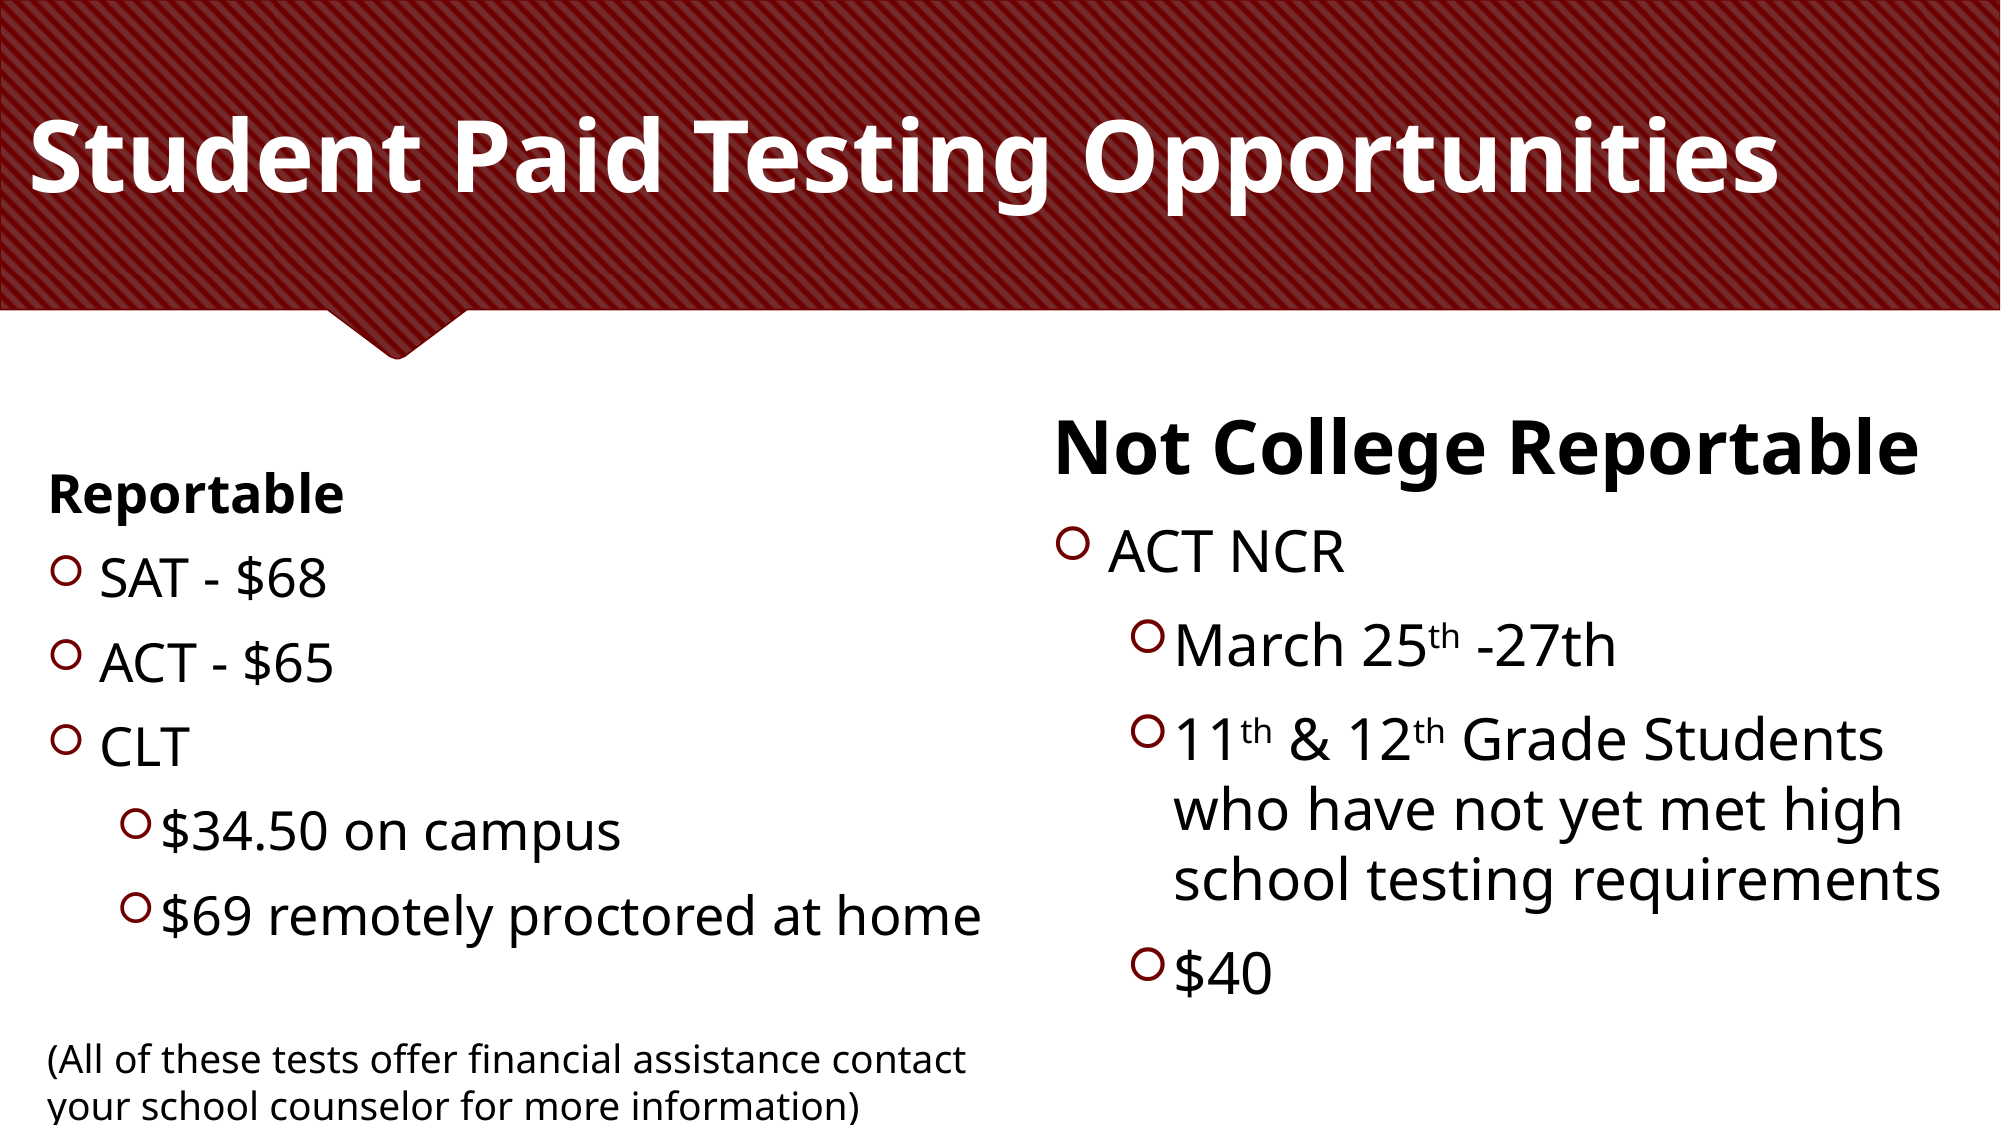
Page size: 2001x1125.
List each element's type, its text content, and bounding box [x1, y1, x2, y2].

list Reportable SAT - $68 ACT - $65 CLT $34.50 on campus $69 remotely proctored at home (All of these tests offer financial assistance contact your school counselor for more information) [32, 451, 1020, 1125]
text_box Not College Reportable ACT NCR March 25th -27th 11th & 12th Grade Students who have not yet met high school testing requirements $40 [1037, 274, 1987, 1125]
title Student Paid Testing Opportunities [13, 73, 2000, 233]
